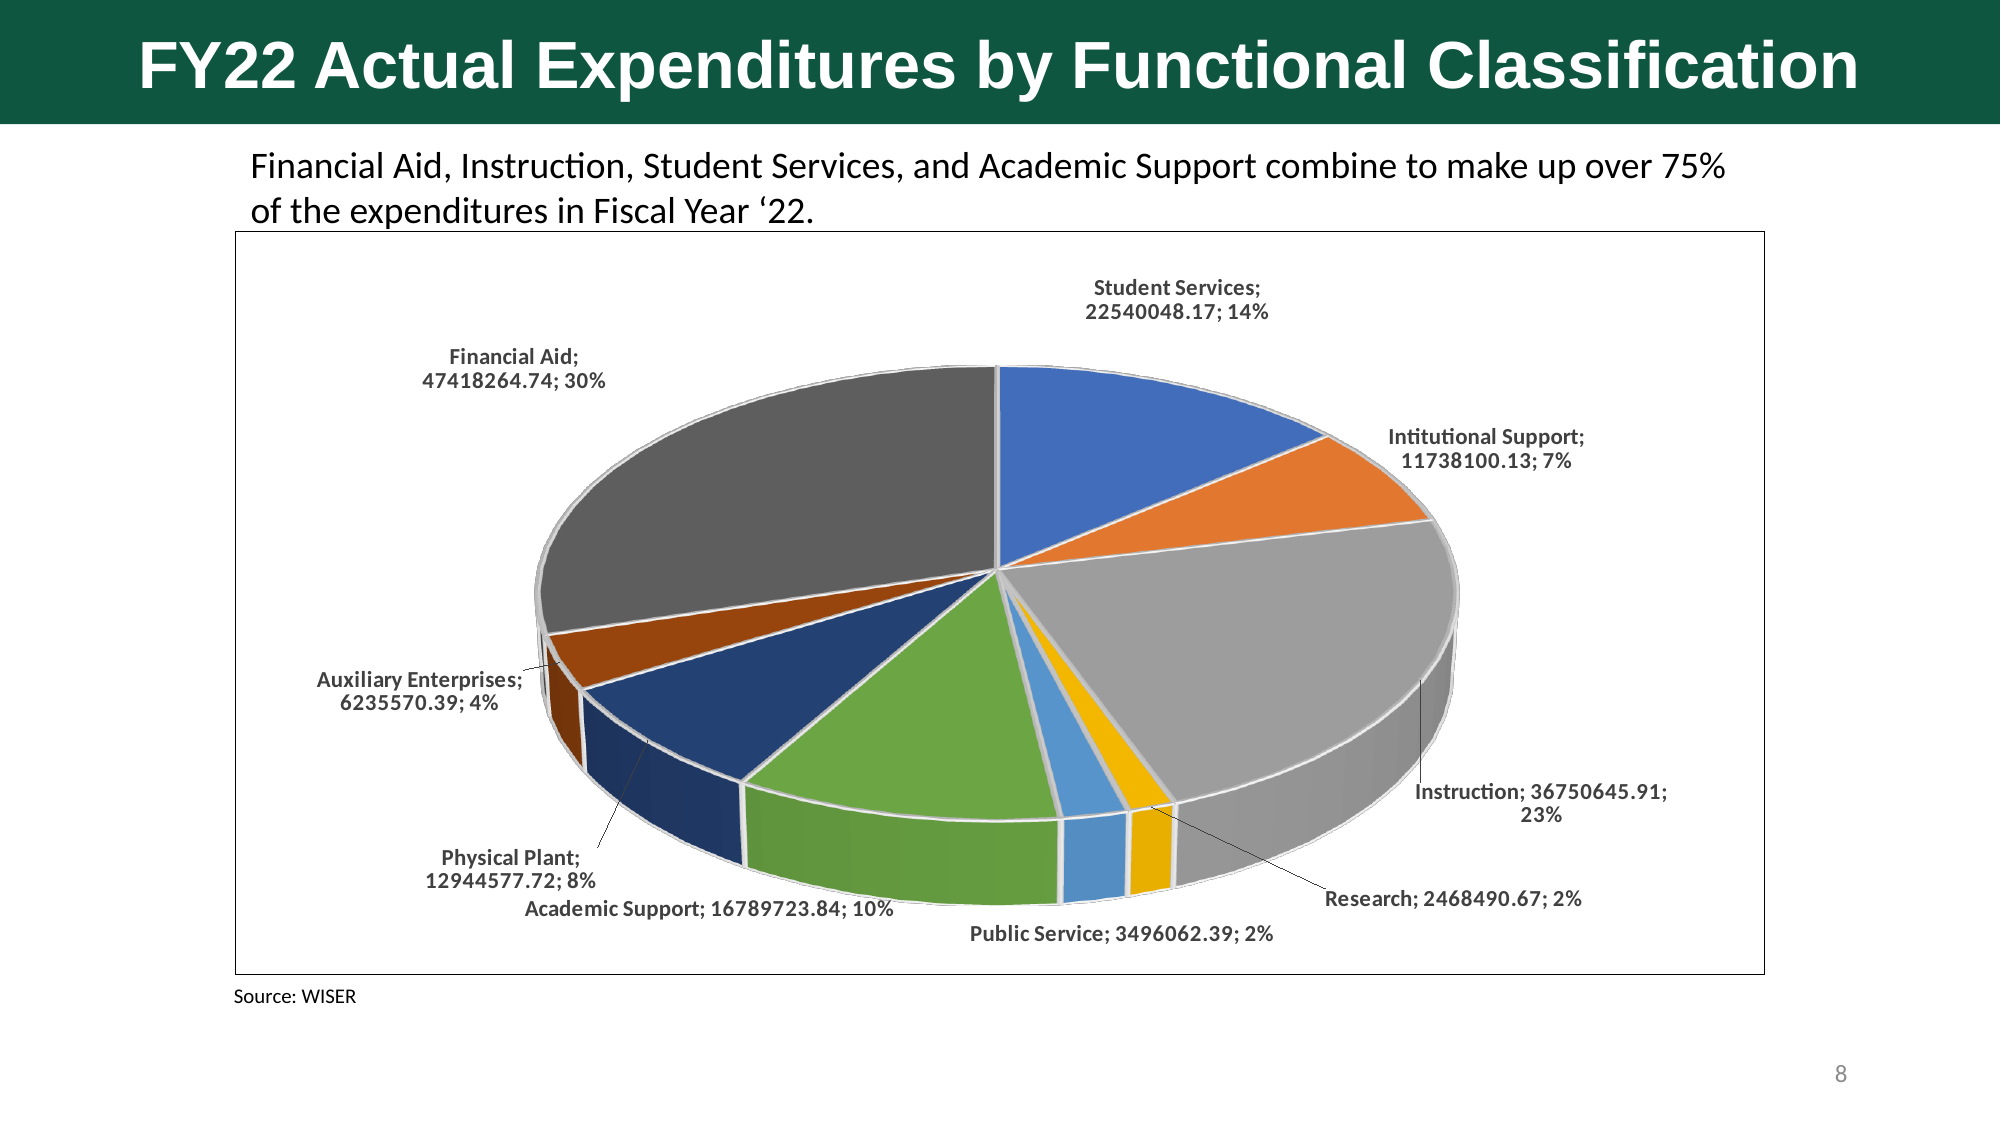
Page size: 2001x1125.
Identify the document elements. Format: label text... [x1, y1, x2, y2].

text_box FY22 Actual Expenditures by Functional Classification [0, 0, 2000, 125]
chart [235, 231, 1765, 975]
text_box Source: WISER [219, 975, 608, 1015]
slide_number 8 [1412, 1042, 1863, 1103]
text_box Financial Aid, Instruction, Student Services, and Academic Support combine to make up over 75% of the expenditures in Fiscal Year ‘22. [235, 133, 1765, 231]
